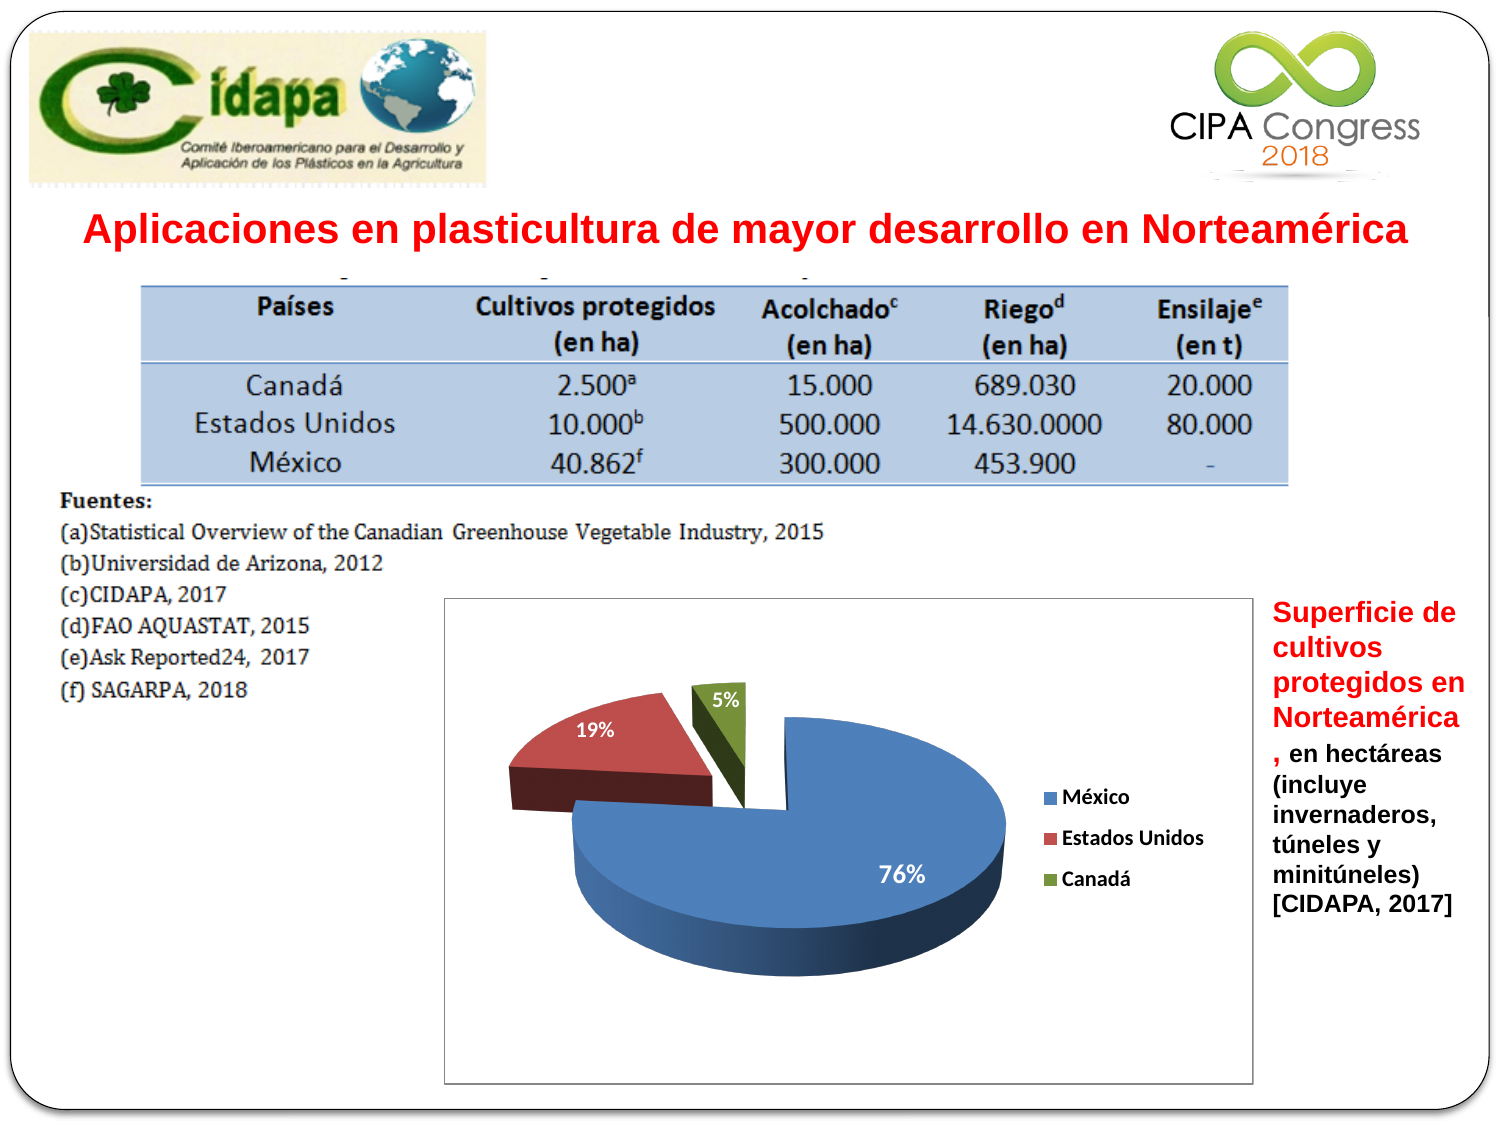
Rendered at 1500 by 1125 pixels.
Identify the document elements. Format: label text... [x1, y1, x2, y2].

picture [48, 278, 1298, 1085]
picture [1163, 23, 1426, 188]
text_box Aplicaciones en plasticultura de mayor desarrollo en Norteamérica [37, 194, 1454, 305]
picture [29, 30, 491, 188]
text_box Superficie de cultivos protegidos en Norteamérica, en hectáreas (incluye invernaderos, túneles y minitúneles) [CIDAPA, 2017] [1258, 586, 1483, 956]
